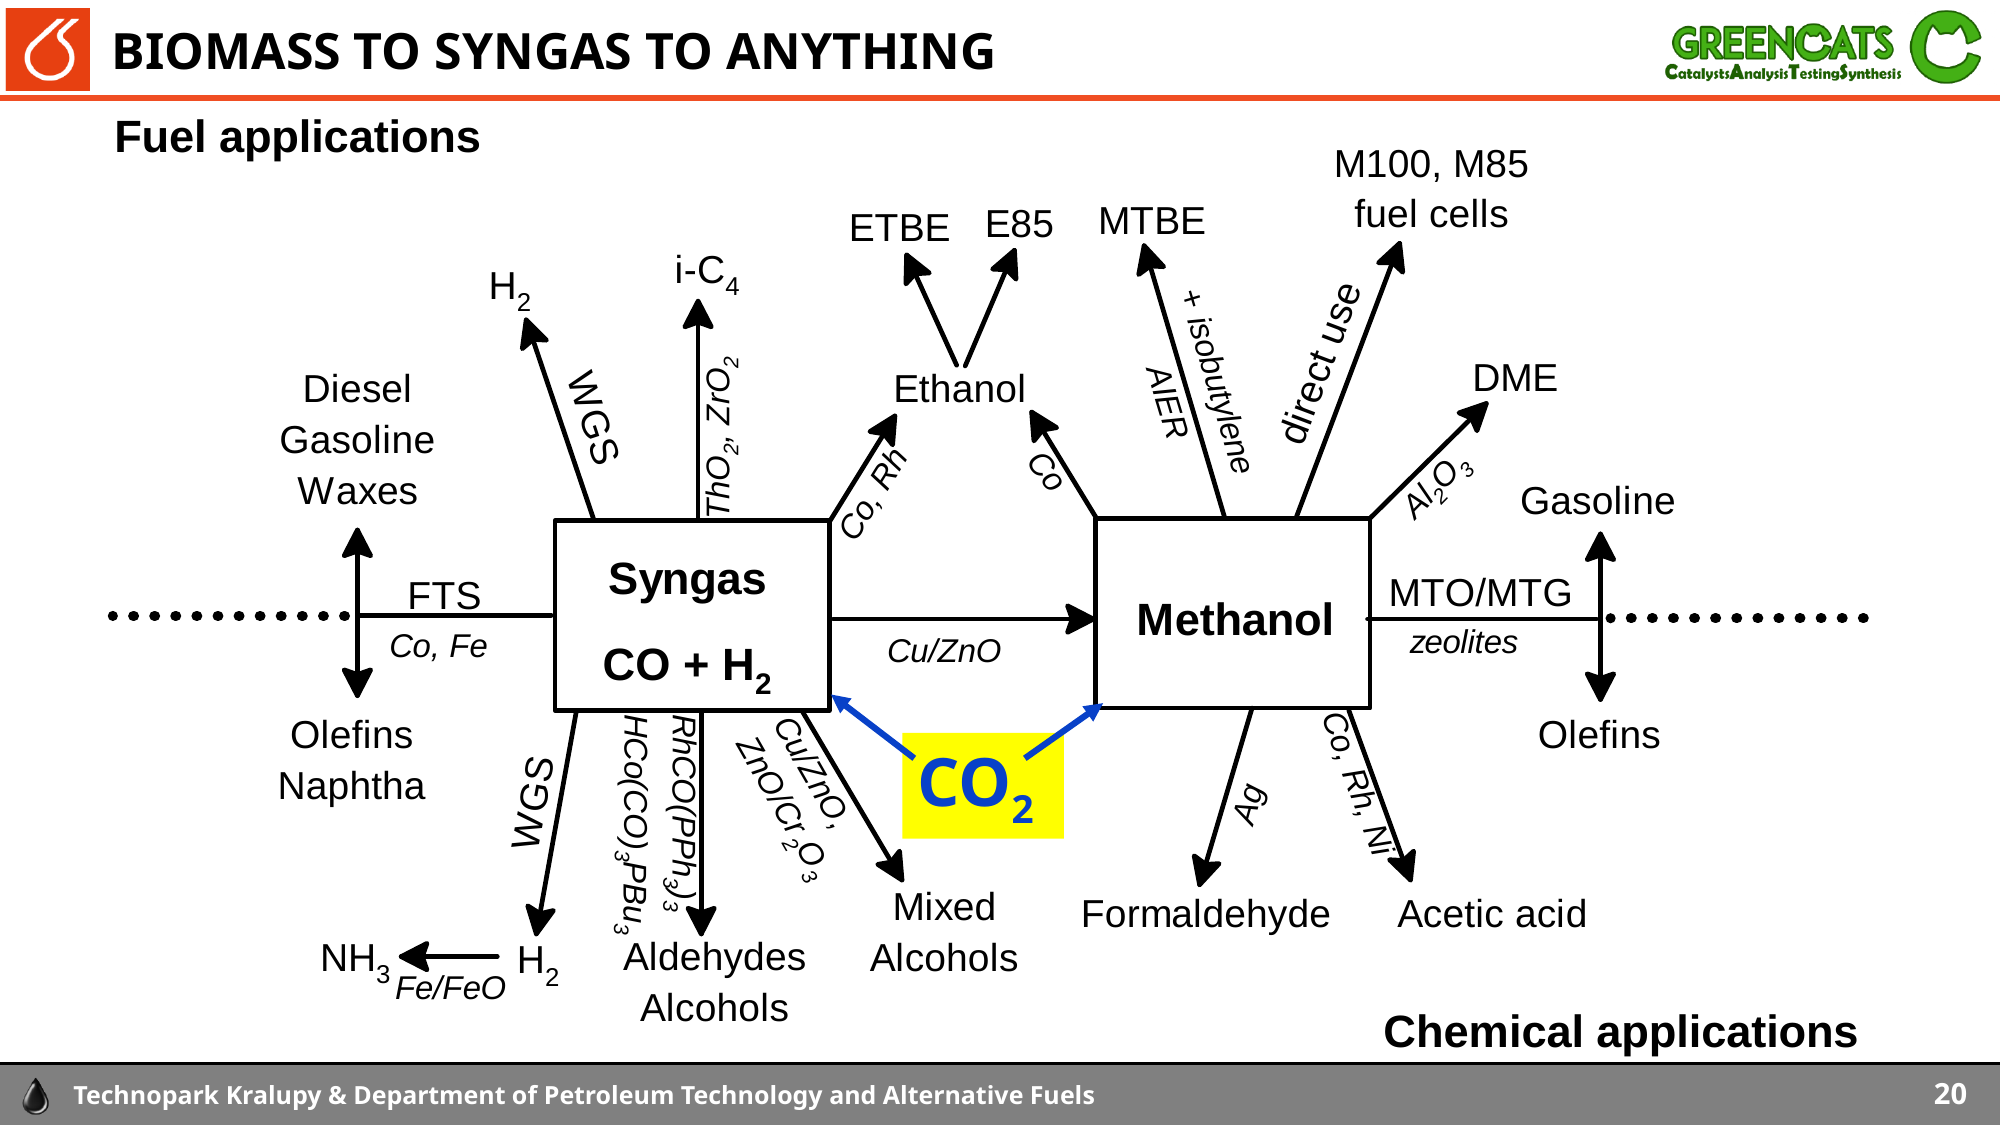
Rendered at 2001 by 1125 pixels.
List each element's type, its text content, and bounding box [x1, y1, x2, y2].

picture [20, 1075, 51, 1117]
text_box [830, 694, 915, 759]
picture [101, 8, 2000, 1087]
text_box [1024, 703, 1104, 759]
title BIOMASS TO SYNGAS TO ANYTHING [96, 0, 1954, 107]
picture [5, 8, 90, 91]
footer Technopark Kralupy & Department of Petroleum Technology and Alternative Fuels [58, 1065, 1556, 1124]
